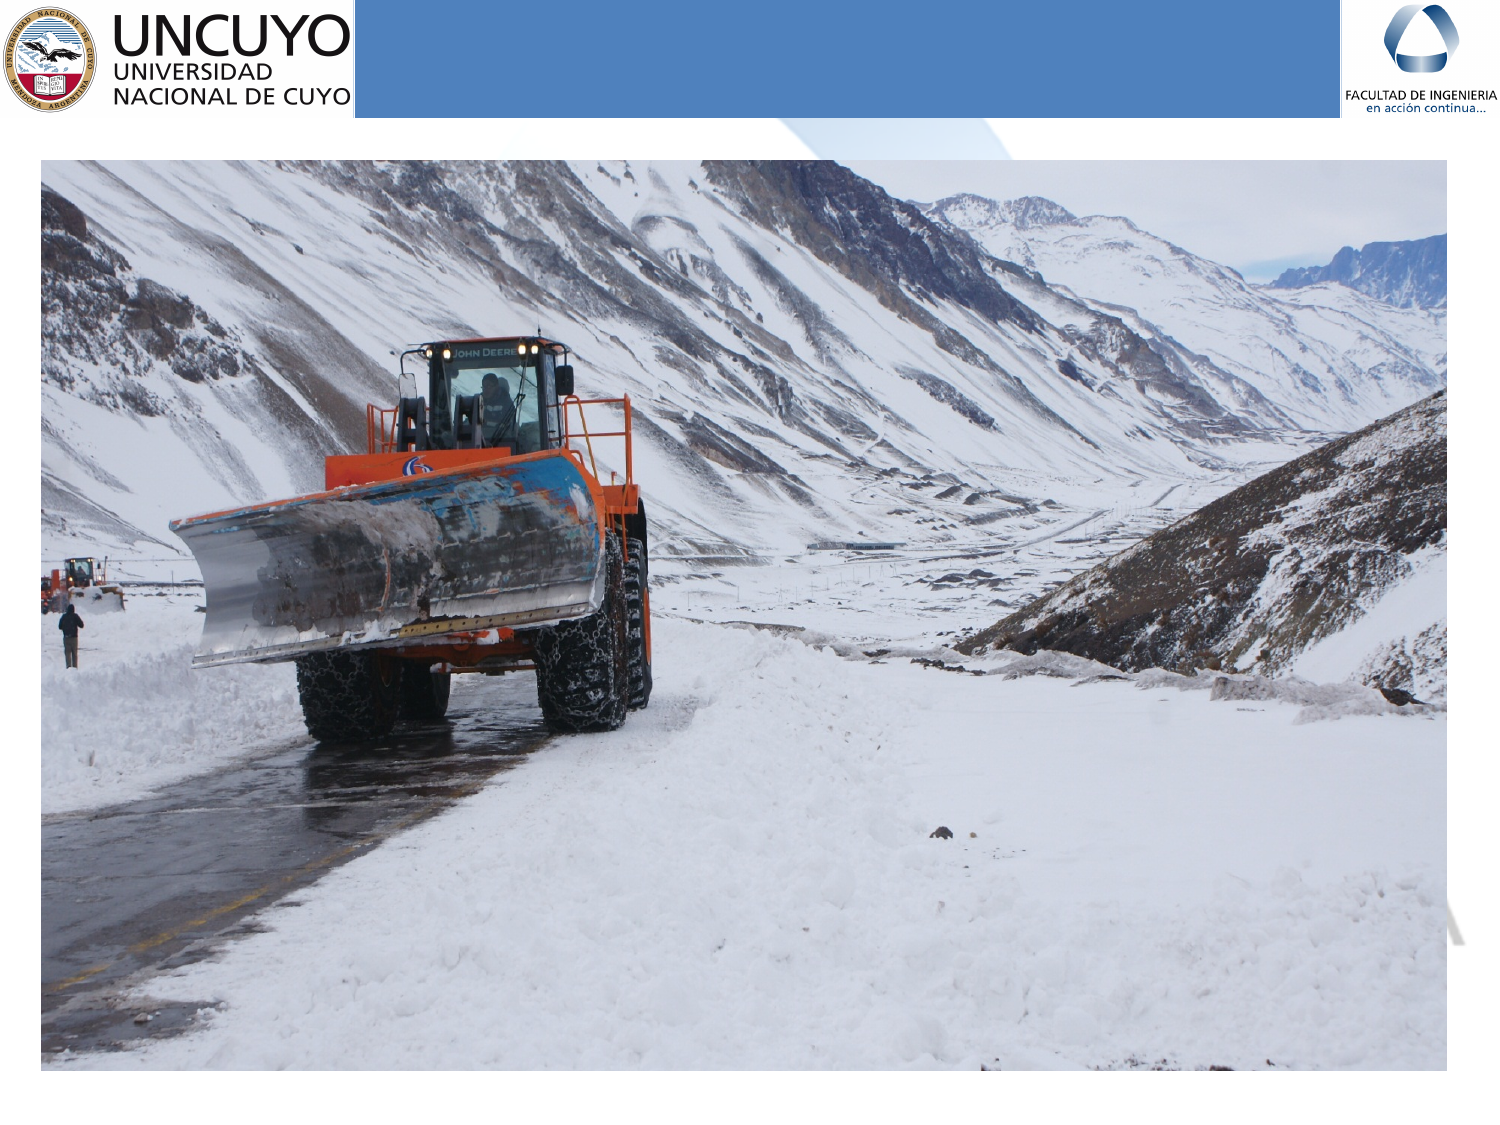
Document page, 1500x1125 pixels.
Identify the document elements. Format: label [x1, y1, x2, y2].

picture [0, 118, 1500, 1125]
